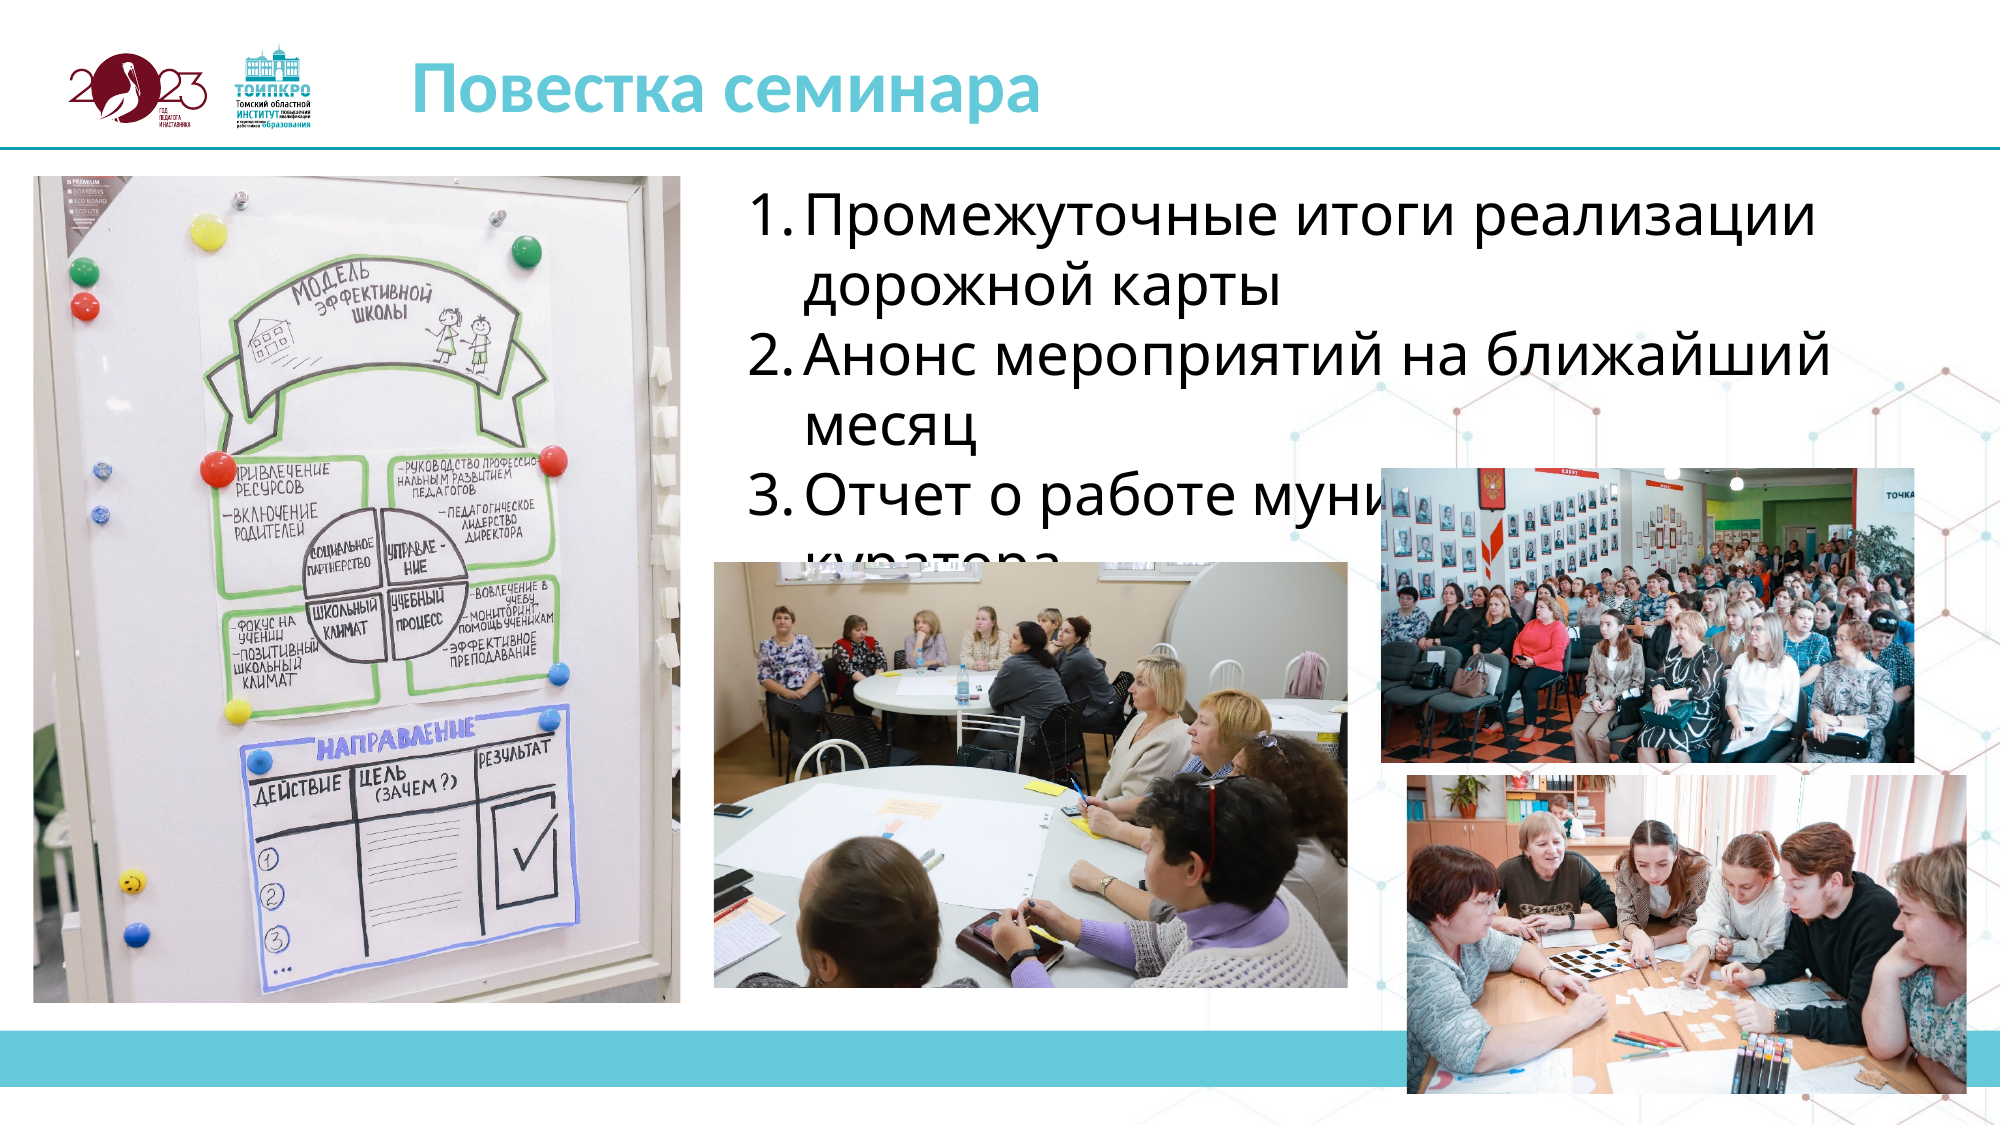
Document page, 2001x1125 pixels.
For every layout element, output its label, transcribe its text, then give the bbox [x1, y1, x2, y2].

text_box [234, 43, 311, 130]
text_box [0, 1030, 1406, 1087]
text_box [68, 53, 207, 128]
text_box [1967, 1030, 2000, 1087]
text_box Промежуточные итоги реализации дорожной карты Анонс мероприятий на ближайший месяц Отчет о работе муниципального куратора Разное [732, 170, 1977, 675]
text_box Повестка семинара [410, 37, 1589, 128]
picture [0, 0, 2001, 1125]
